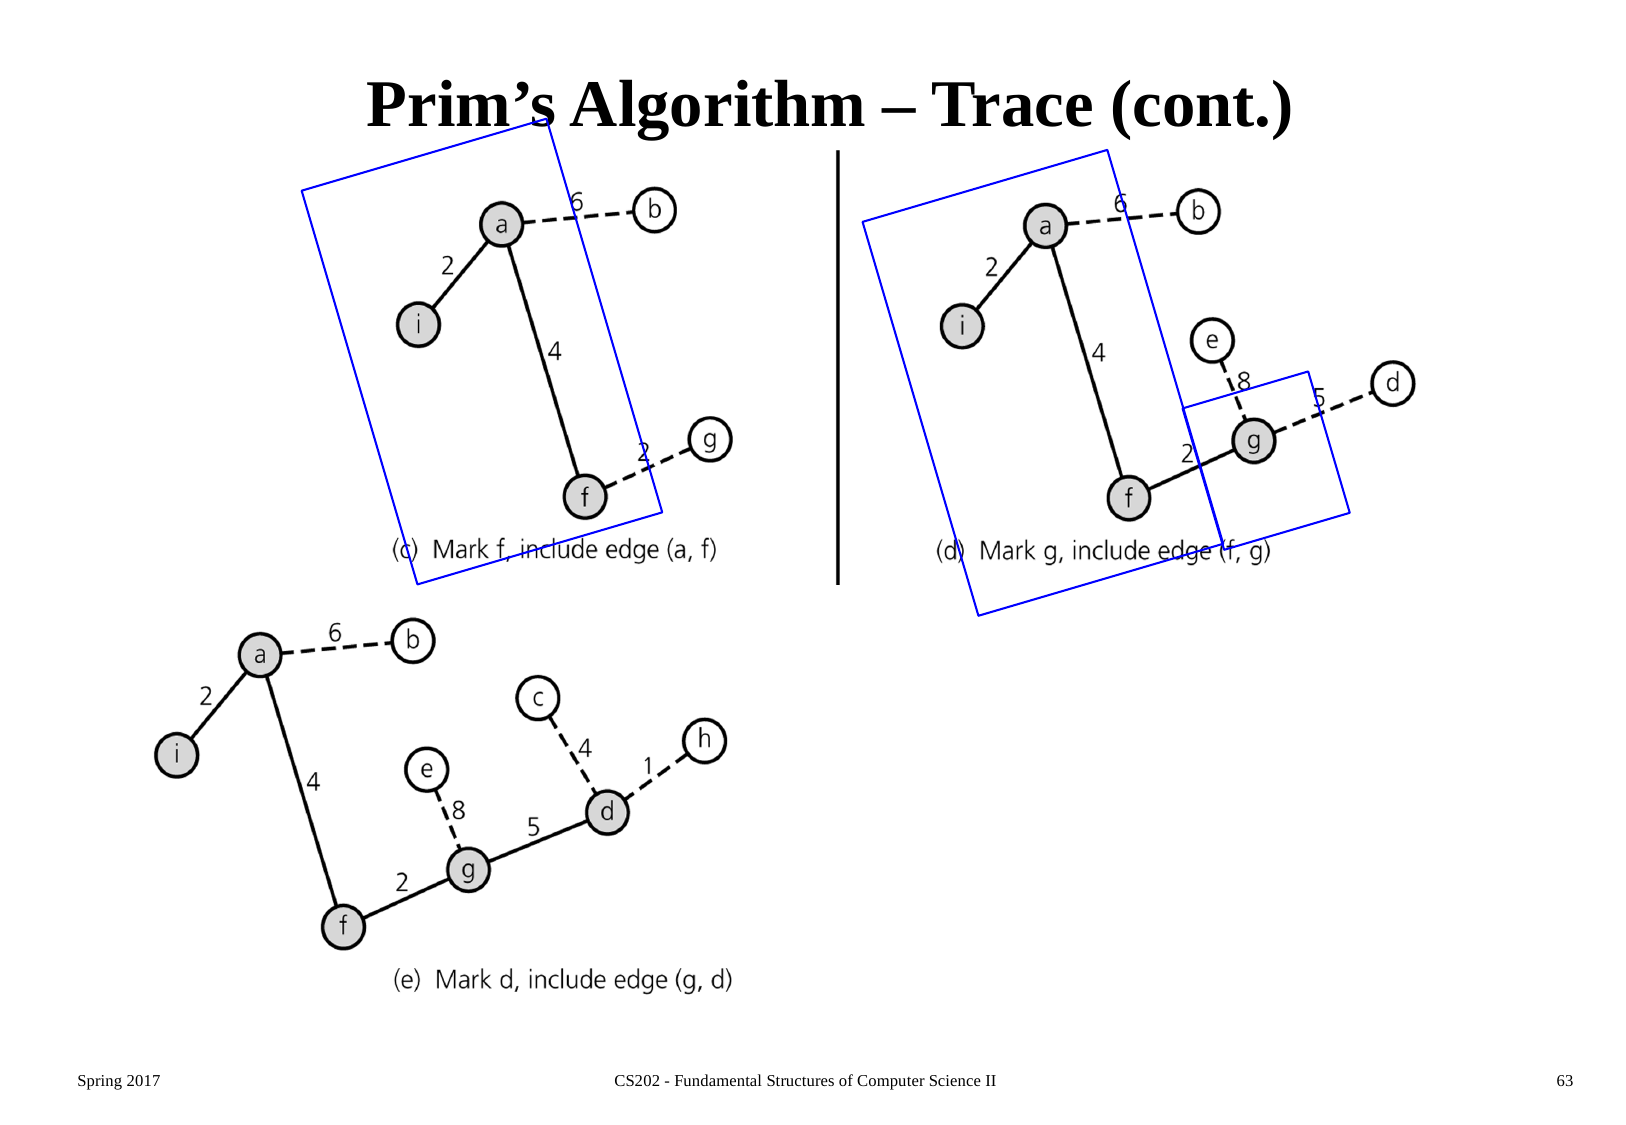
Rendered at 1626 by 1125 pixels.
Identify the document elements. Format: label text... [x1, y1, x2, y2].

picture [74, 149, 1576, 585]
slide_number 63 [1249, 1062, 1589, 1101]
text_box [446, 118, 556, 148]
slide_number Spring 2017 [62, 1062, 402, 1101]
footer CS202 - Fundamental Structures of Computer Science II [500, 1062, 1111, 1101]
title Prim’s Algorithm – Trace (cont.) [62, 24, 1600, 175]
text_box [972, 594, 1053, 616]
picture [74, 597, 801, 1019]
